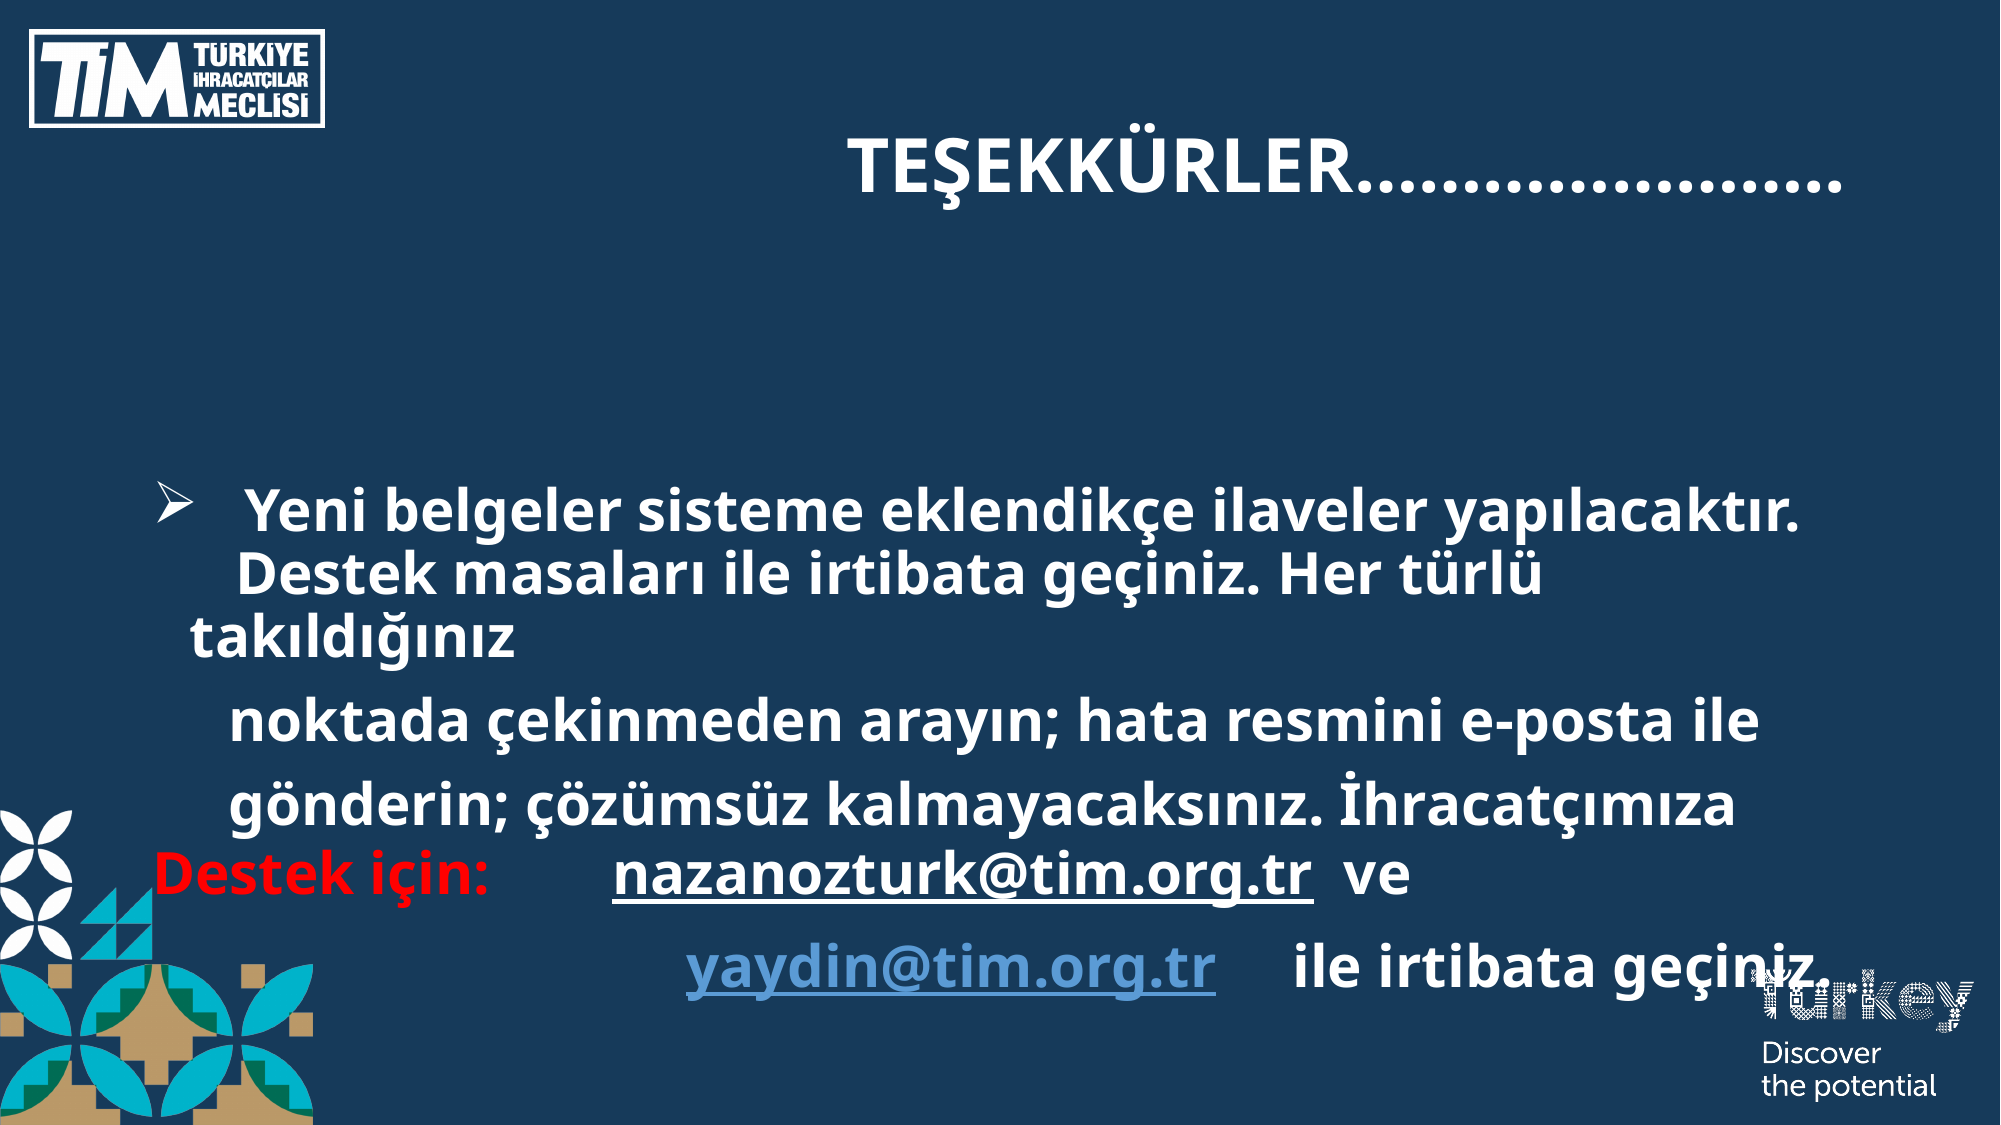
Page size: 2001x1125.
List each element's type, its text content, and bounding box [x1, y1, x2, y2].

picture [1714, 924, 2001, 1125]
picture [1, 811, 313, 1125]
title TEŞEKKÜRLER………………….. [137, 59, 1863, 278]
picture [29, 29, 325, 128]
list Yeni belgeler sisteme eklendikçe ilaveler yapılacaktır. Destek masaları ile irtibata geçiniz. Her türlü takıldığınız noktada çekinmeden arayın; hata resmini e-posta ile gönderin; çözümsüz kalmayacaksınız. İhracatçımıza Destek için: nazanozturk@tim.org.tr ve yaydin@tim.org.tr ile irtibata geçiniz. [137, 299, 1863, 1014]
